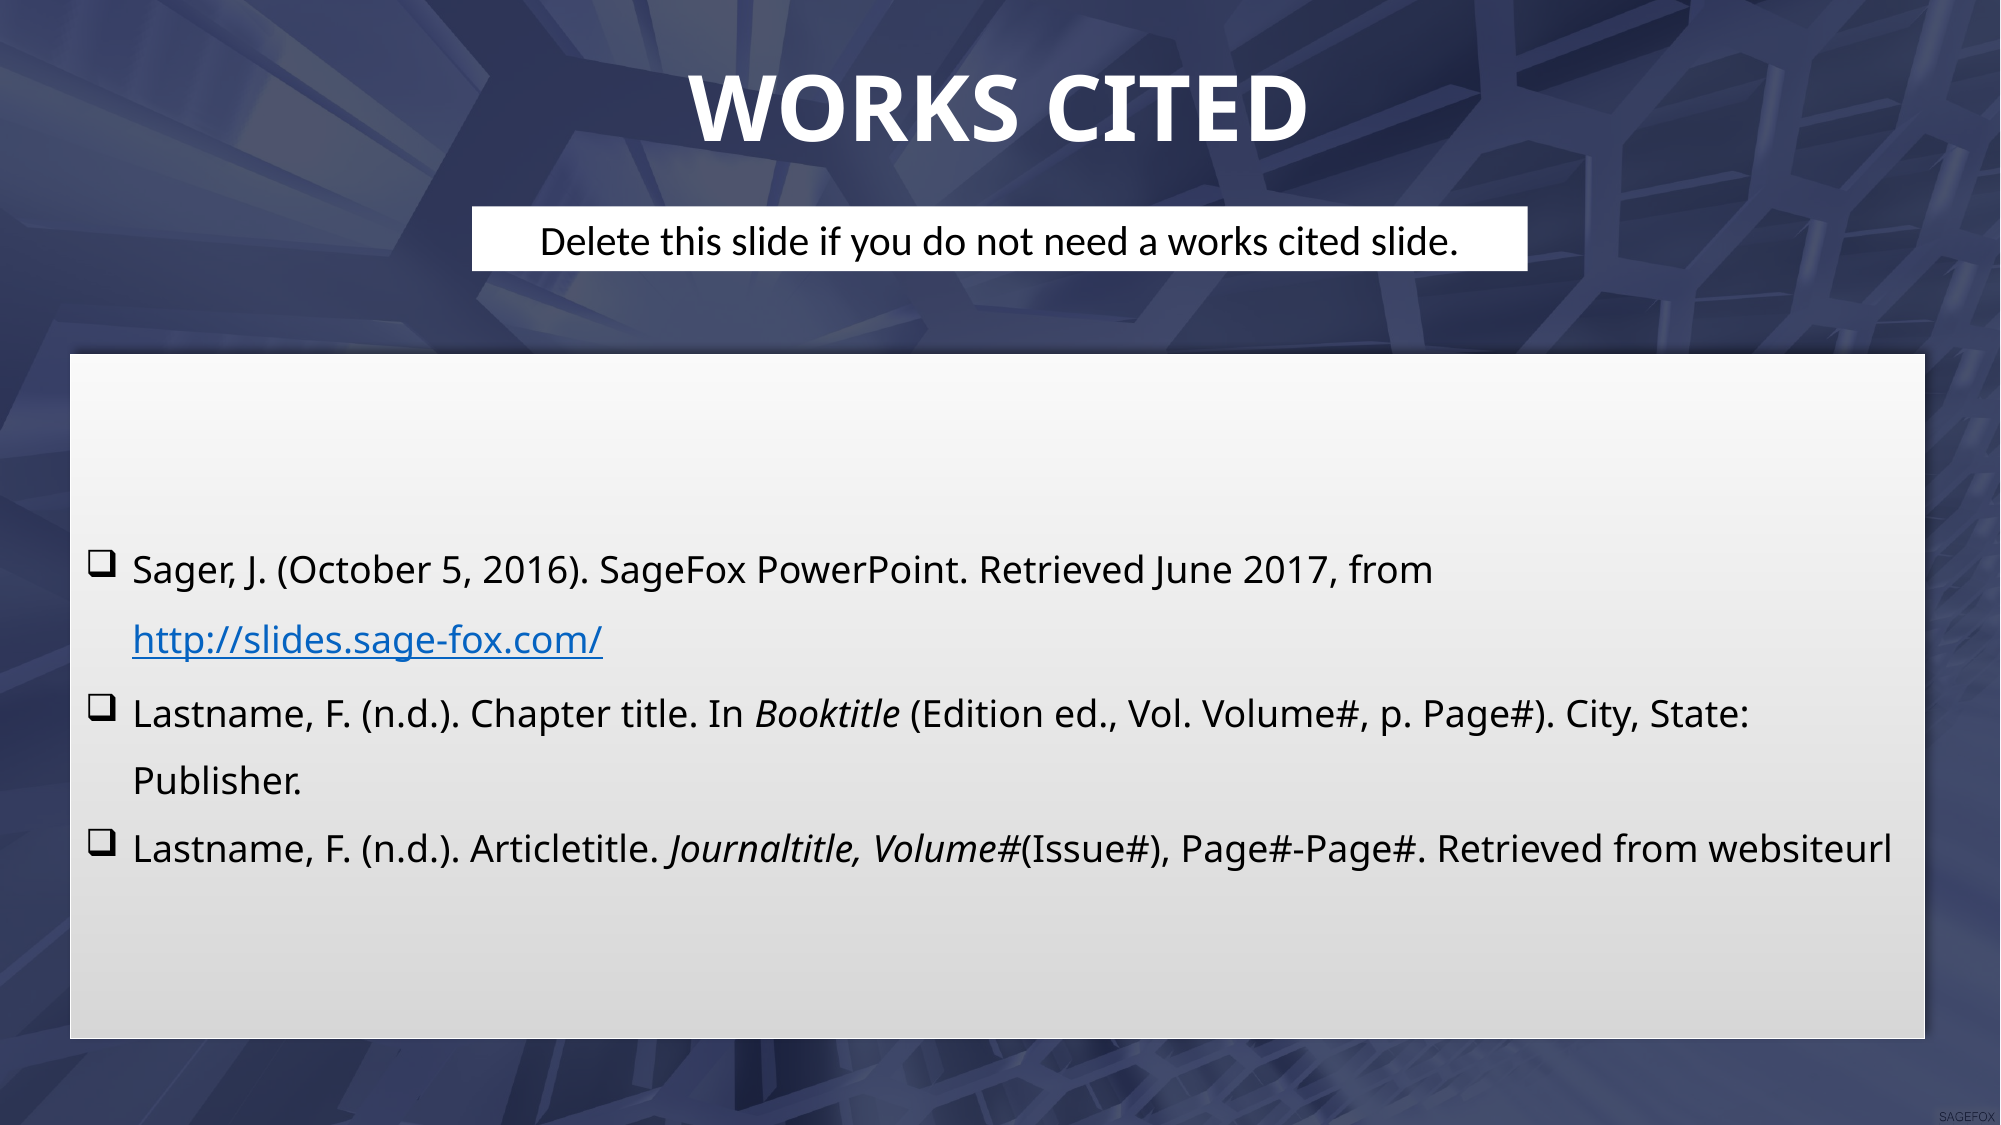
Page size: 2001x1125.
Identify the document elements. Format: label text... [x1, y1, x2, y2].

text_box WORKS CITED [548, 42, 1452, 167]
text_box Delete this slide if you do not need a works cited slide. [472, 206, 1528, 272]
text_box Sager, J. (October 5, 2016). SageFox PowerPoint. Retrieved June 2017, from http://slides.sage-fox.com/ Lastname, F. (n.d.). Chapter title. In Booktitle (Edition ed., Vol. Volume#, p. Page#). City, State: Publisher. Lastname, F. (n.d.). Articletitle. Journaltitle, Volume#(Issue#), Page#-Page#. Retrieved from websiteurl [70, 354, 1925, 1039]
